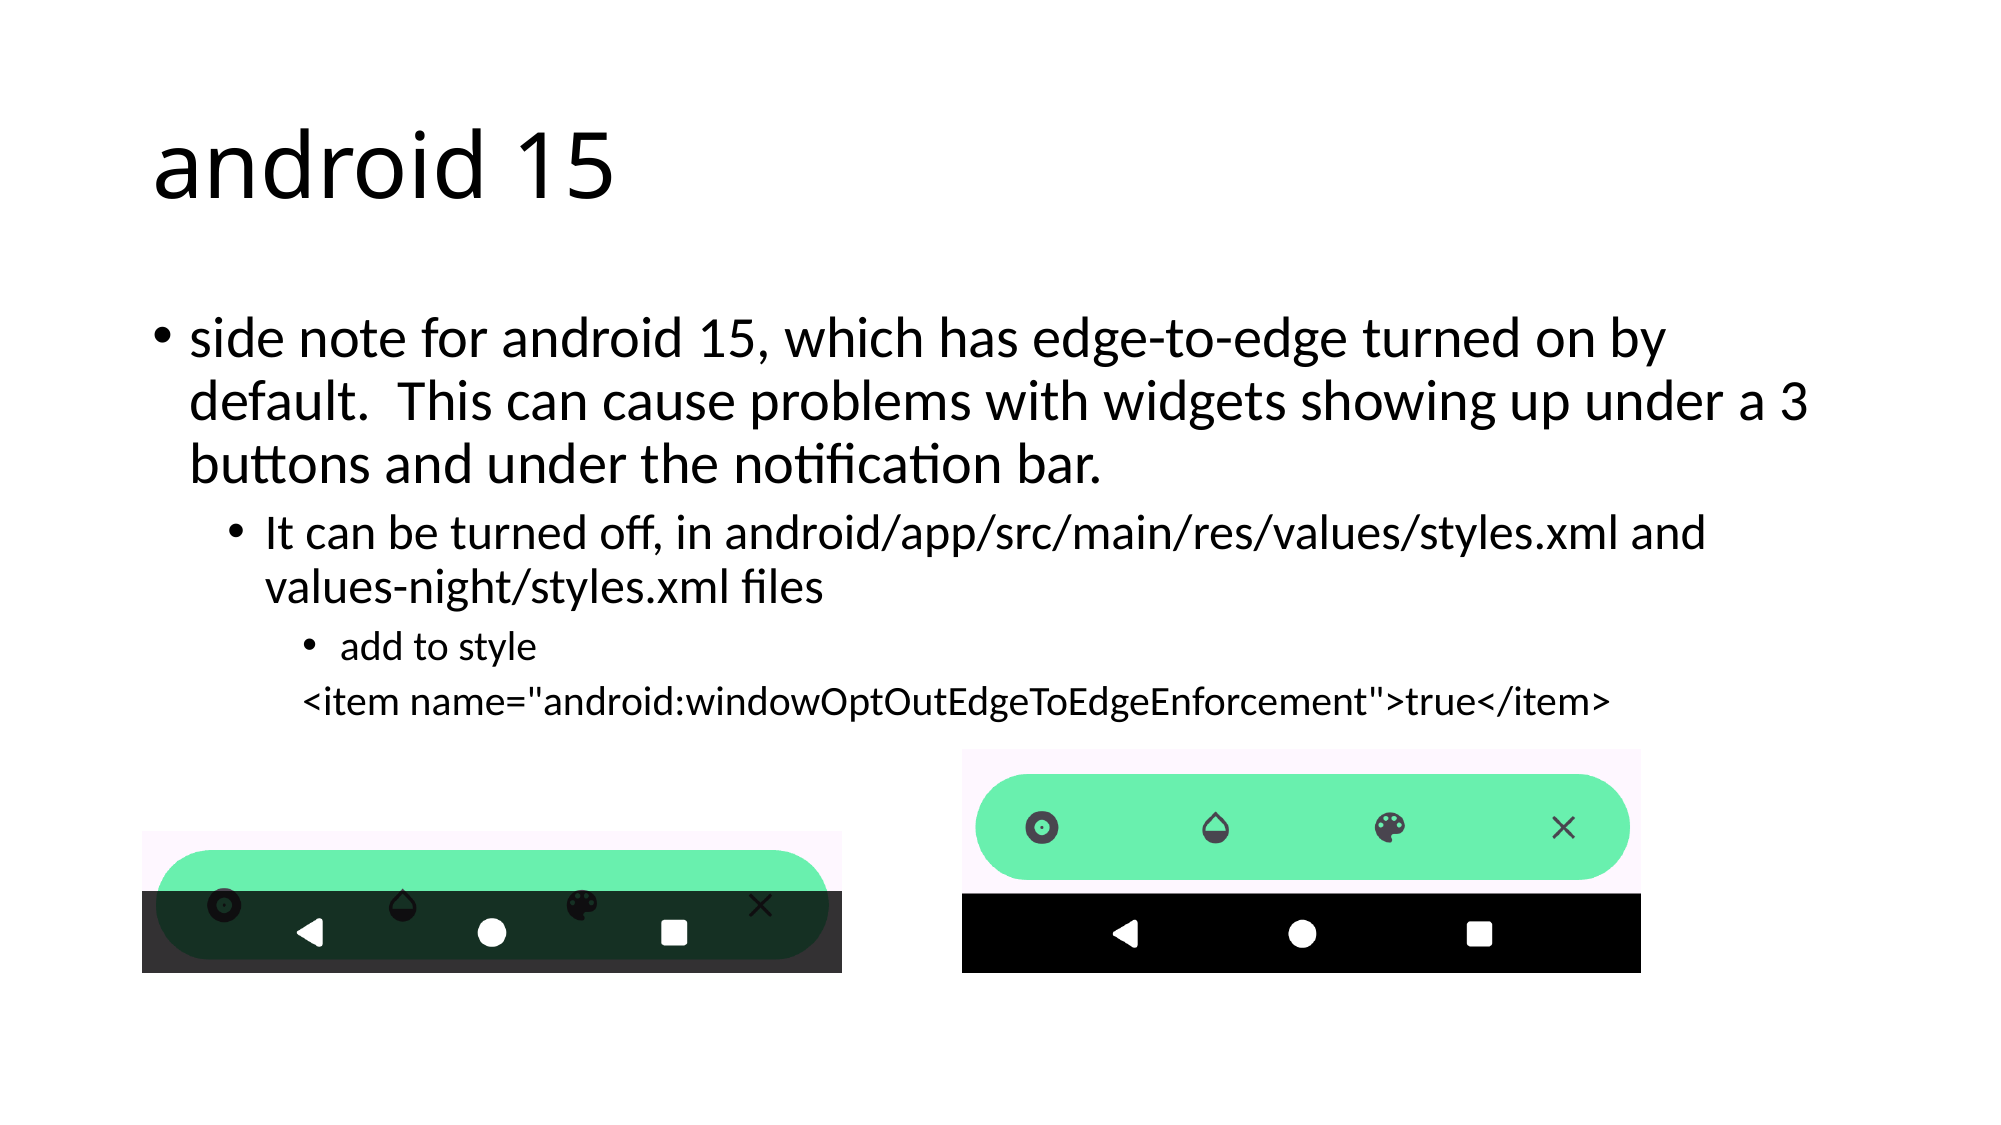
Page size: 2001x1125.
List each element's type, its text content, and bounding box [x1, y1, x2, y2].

list side note for android 15, which has edge-to-edge turned on by default. This can cause problems with widgets showing up under a 3 buttons and under the notification bar. It can be turned off, in android/app/src/main/res/values/styles.xml and values-night/styles.xml files add to style <item name="android:windowOptOutEdgeToEdgeEnforcement">true</item> [137, 299, 1863, 1014]
title android 15 [137, 59, 1863, 278]
picture [141, 831, 842, 973]
picture [962, 749, 1641, 973]
